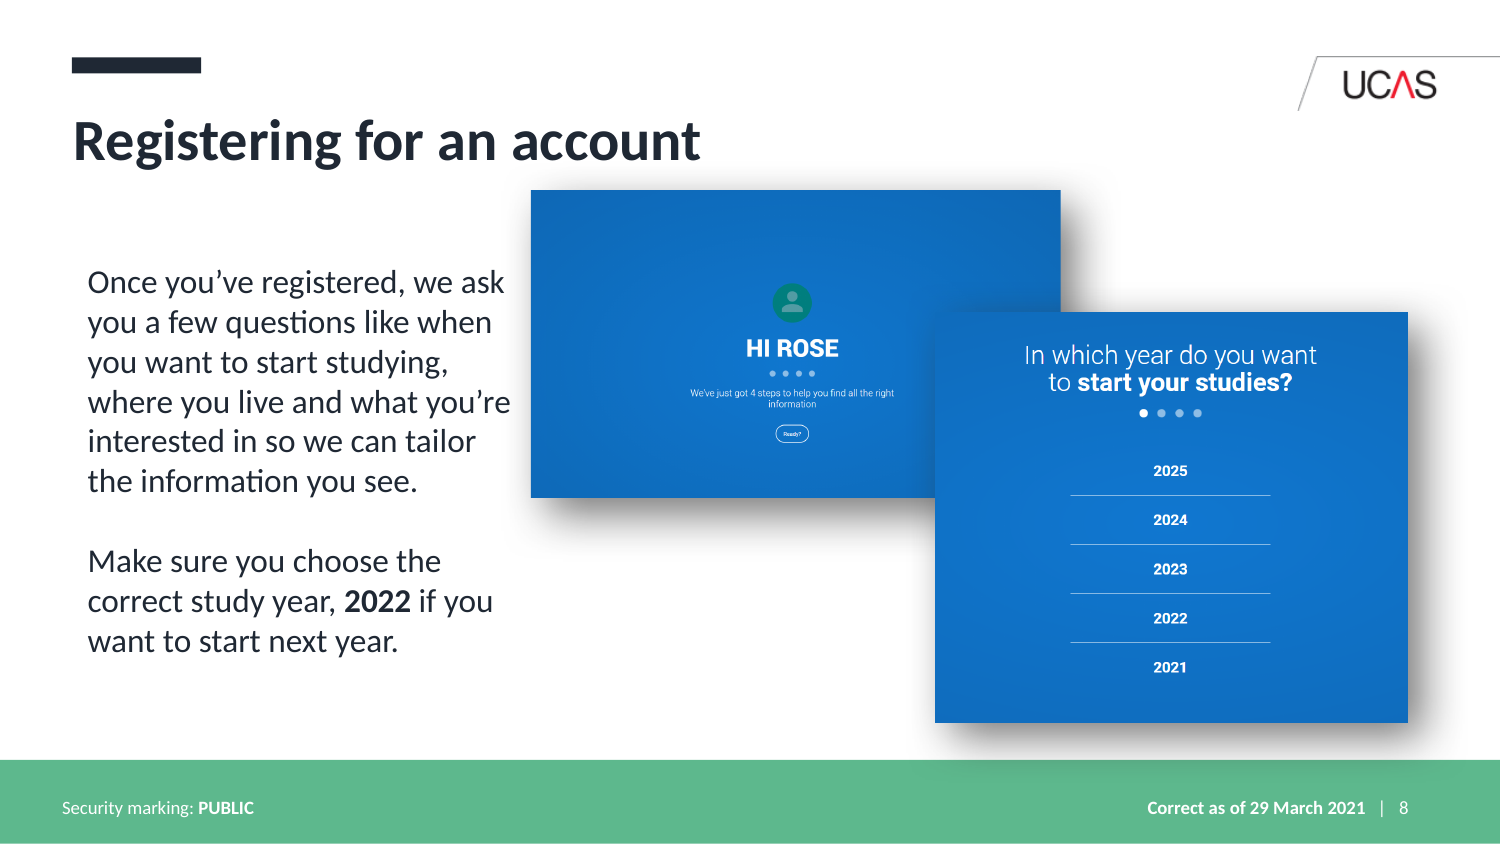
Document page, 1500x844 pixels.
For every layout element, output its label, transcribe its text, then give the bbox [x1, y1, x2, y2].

slide_number | 8 [1362, 788, 1453, 826]
footer Security marking: PUBLIC [47, 788, 783, 826]
text_box Registering for an account [58, 94, 880, 180]
text_box Once you’ve registered, we ask you a few questions like when you want to start studying, where you live and what you’re interested in so we can tailor the information you see. Make sure you choose the correct study year, 2022 if you want to start next year. [72, 207, 545, 667]
picture [530, 190, 1408, 723]
